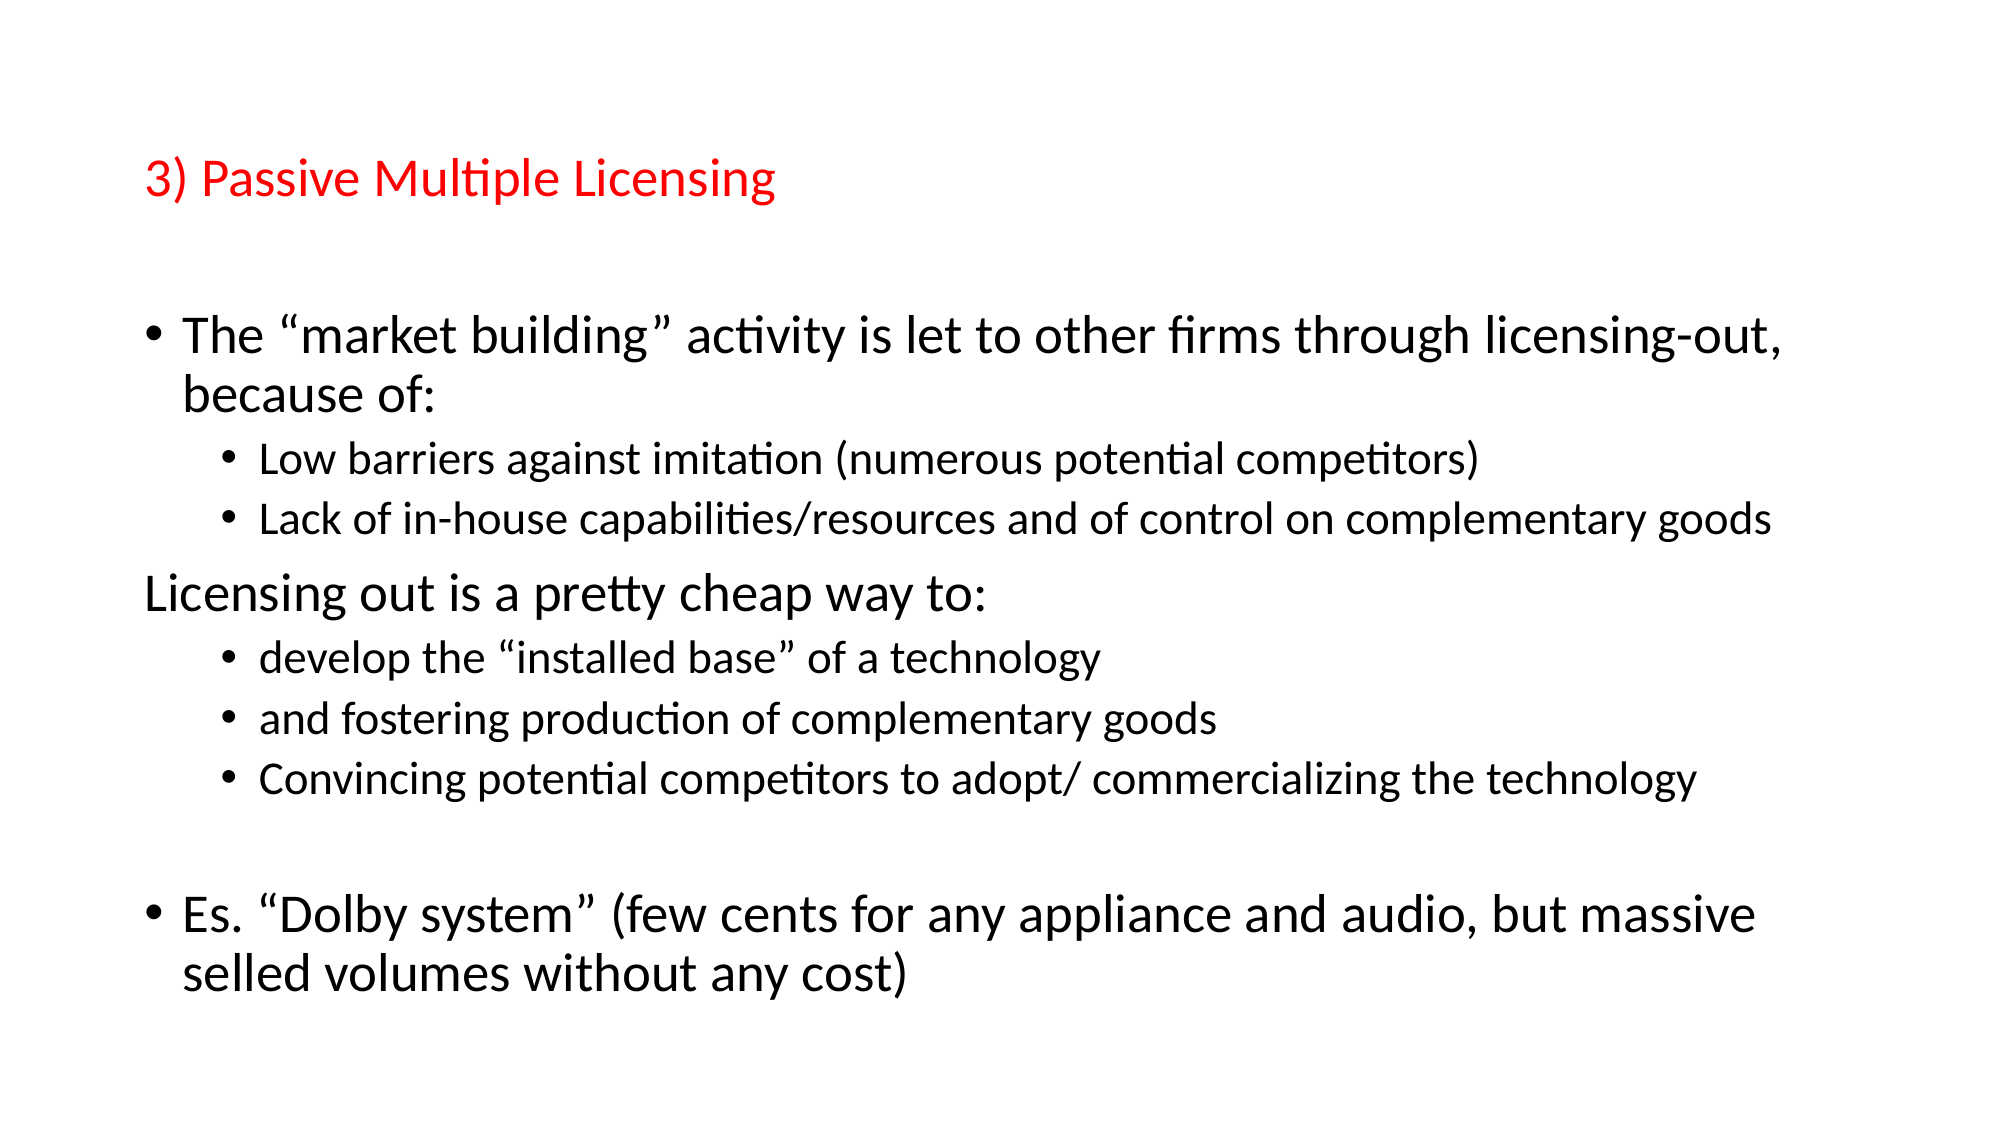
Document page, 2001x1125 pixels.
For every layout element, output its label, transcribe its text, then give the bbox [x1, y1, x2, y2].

list 3) Passive Multiple Licensing The “market building” activity is let to other firms through licensing-out, because of: Low barriers against imitation (numerous potential competitors) Lack of in-house capabilities/resources and of control on complementary goods Licensing out is a pretty cheap way to: develop the “installed base” of a technology and fostering production of complementary goods Convincing potential competitors to adopt/ commercializing the technology Es. “Dolby system” (few cents for any appliance and audio, but massive selled volumes without any cost) [129, 141, 1855, 1012]
